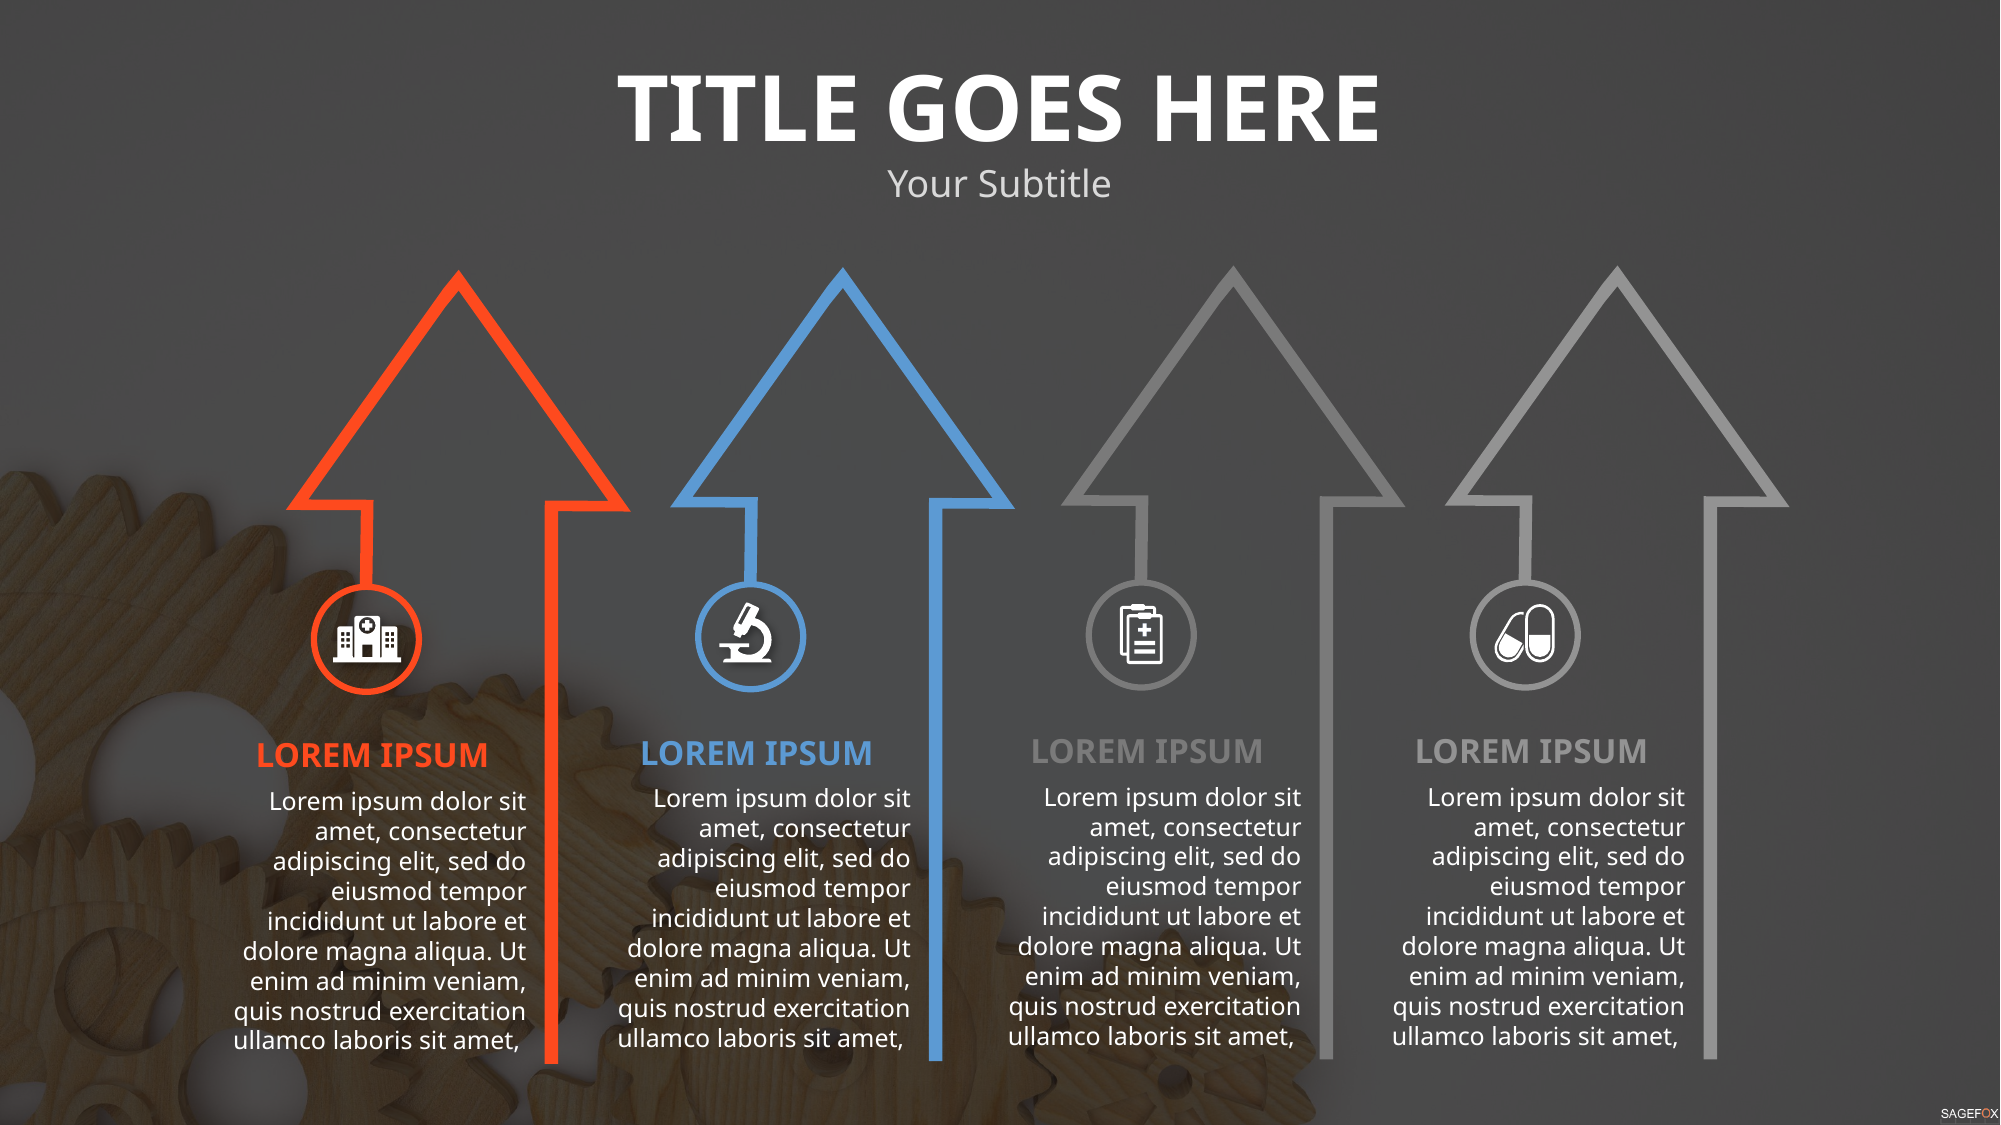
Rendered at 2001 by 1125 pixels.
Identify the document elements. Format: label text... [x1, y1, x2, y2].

text_box [283, 268, 633, 1065]
text_box [312, 585, 420, 693]
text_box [1119, 604, 1163, 665]
text_box LOREM IPSUM Lorem ipsum dolor sit amet, consectetur adipiscing elit, sed do eiusmod tempor incididunt ut labore et dolore magna aliqua. Ut enim ad minim veniam, quis nostrud exercitation ullamco laboris sit amet, [203, 727, 542, 1063]
text_box TITLE GOES HERE Your Subtitle [548, 42, 1452, 212]
text_box LOREM IPSUM Lorem ipsum dolor sit amet, consectetur adipiscing elit, sed do eiusmod tempor incididunt ut labore et dolore magna aliqua. Ut enim ad minim veniam, quis nostrud exercitation ullamco laboris sit amet, [587, 724, 926, 1060]
text_box [1087, 581, 1195, 689]
text_box [697, 583, 805, 691]
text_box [1492, 604, 1555, 665]
text_box [668, 265, 1018, 1063]
text_box LOREM IPSUM Lorem ipsum dolor sit amet, consectetur adipiscing elit, sed do eiusmod tempor incididunt ut labore et dolore magna aliqua. Ut enim ad minim veniam, quis nostrud exercitation ullamco laboris sit amet, [1362, 722, 1701, 1058]
text_box [719, 602, 772, 663]
picture [1940, 0, 2001, 1125]
text_box [1058, 263, 1408, 1061]
text_box [1442, 263, 1792, 1061]
text_box [1471, 581, 1579, 689]
text_box LOREM IPSUM Lorem ipsum dolor sit amet, consectetur adipiscing elit, sed do eiusmod tempor incididunt ut labore et dolore magna aliqua. Ut enim ad minim veniam, quis nostrud exercitation ullamco laboris sit amet, [978, 722, 1317, 1058]
